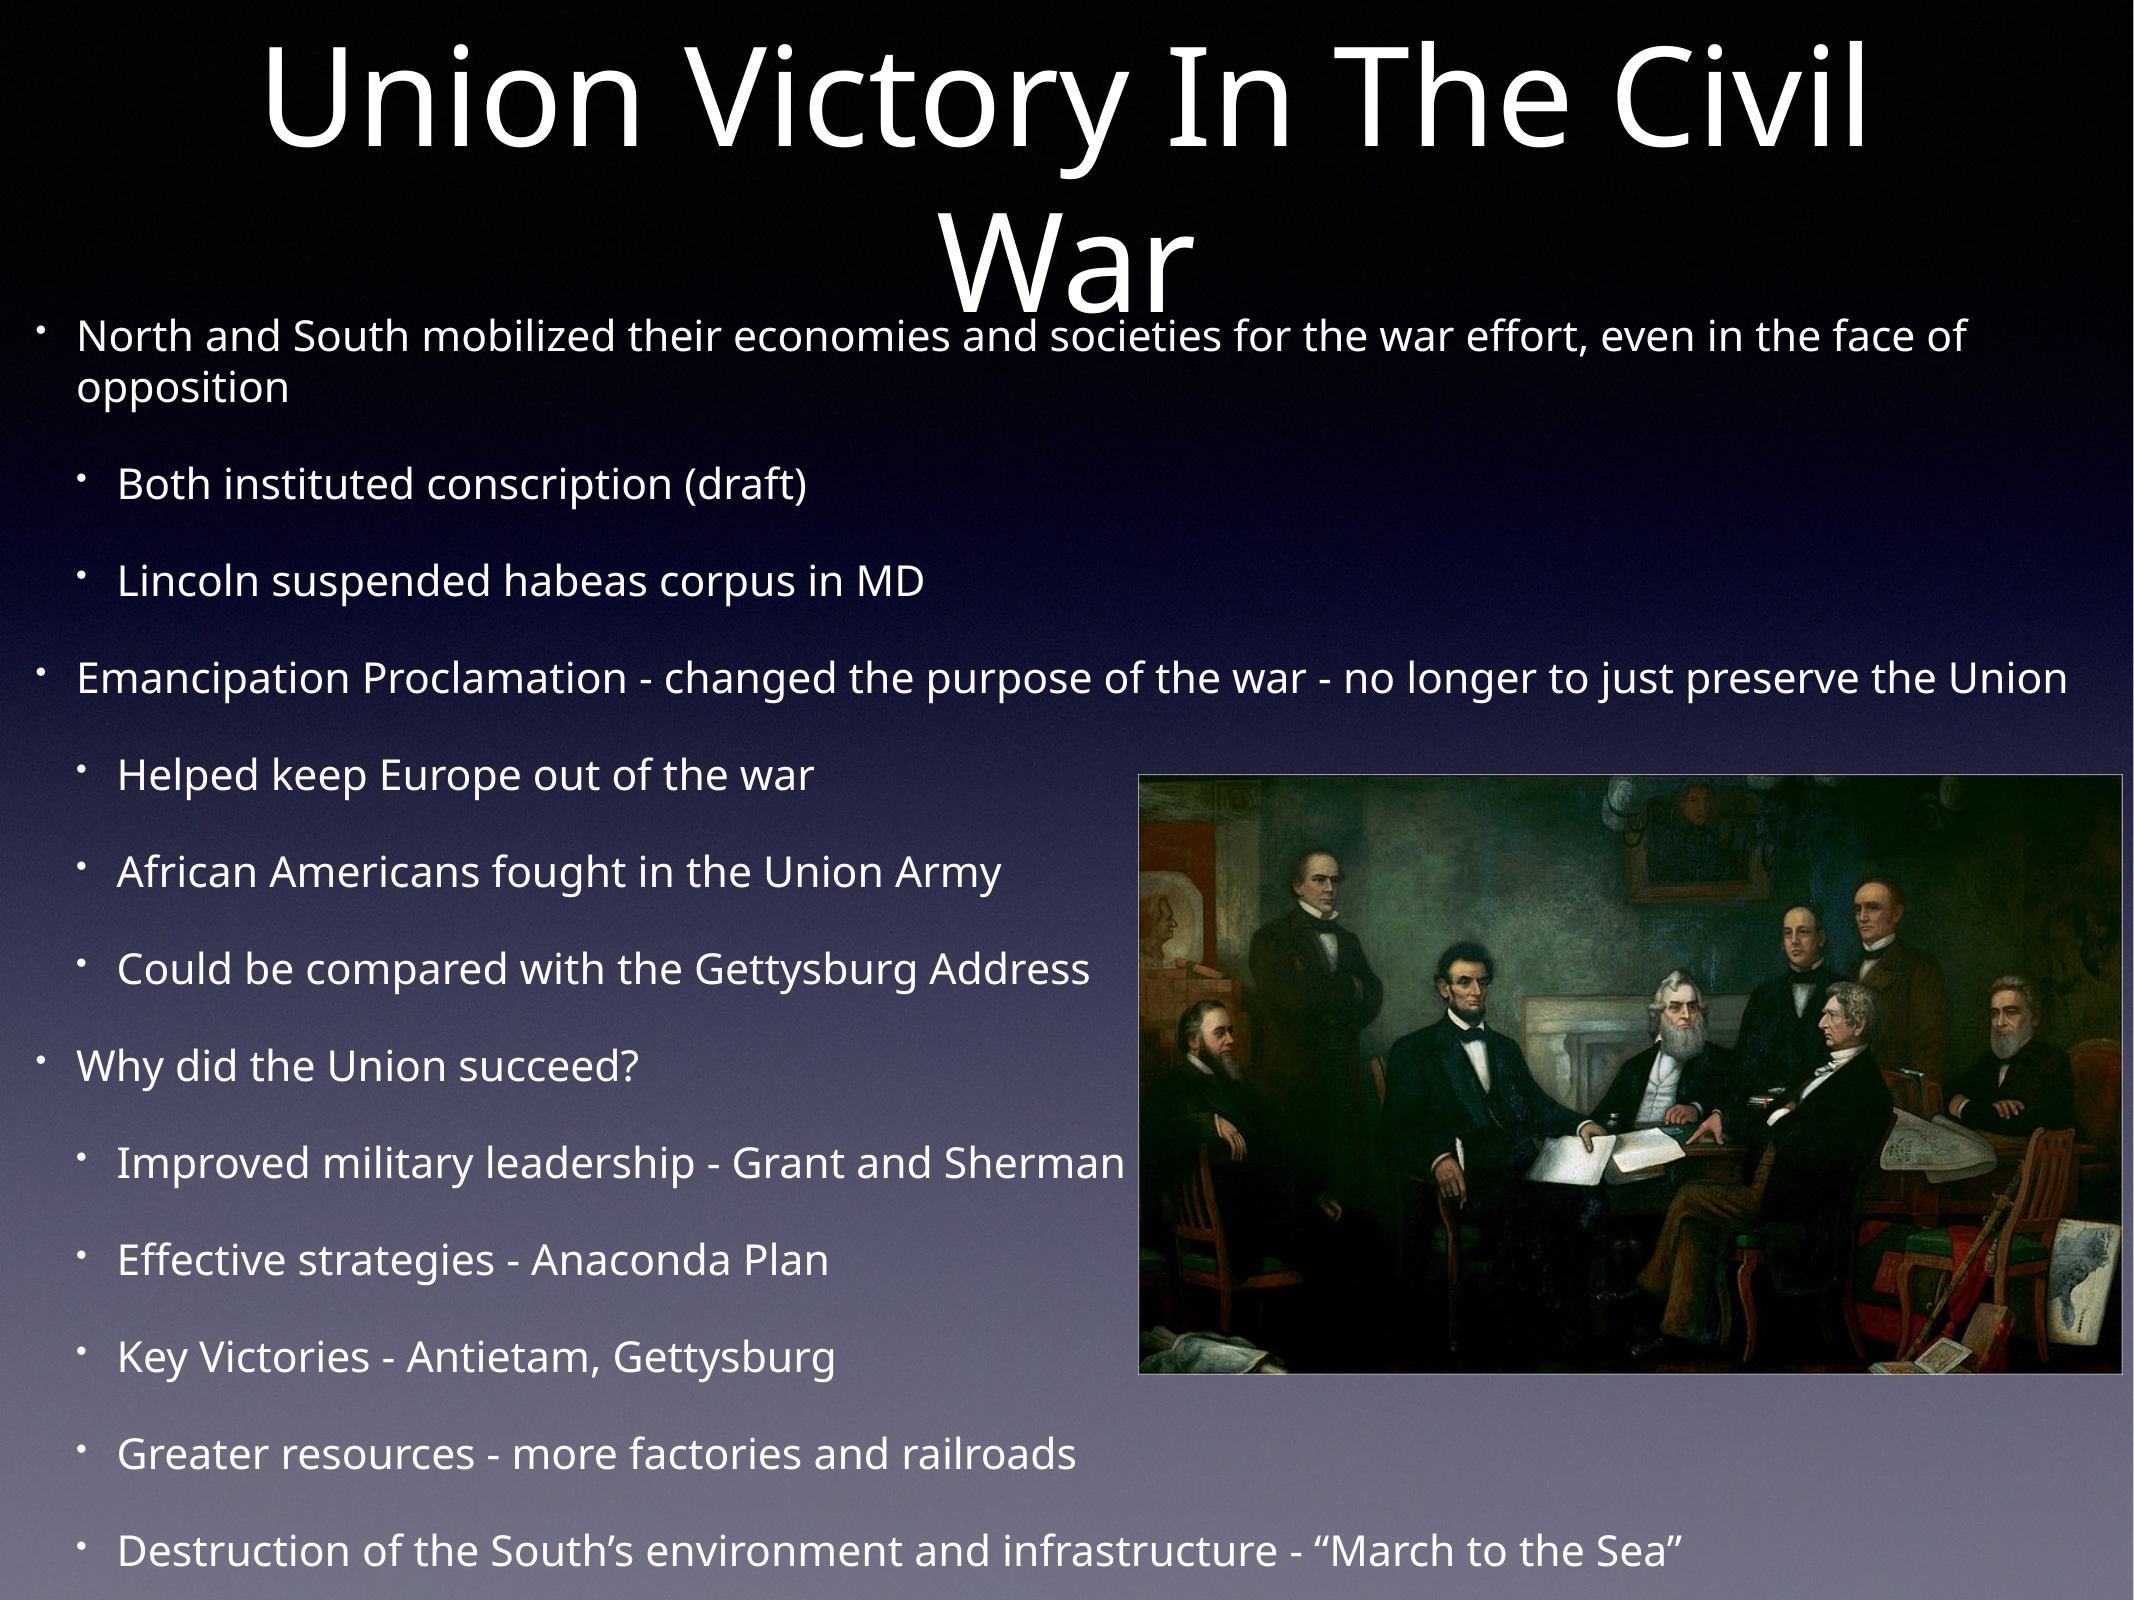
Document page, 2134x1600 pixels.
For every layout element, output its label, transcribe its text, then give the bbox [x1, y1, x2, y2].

list North and South mobilized their economies and societies for the war effort, even in the face of opposition Both instituted conscription (draft) Lincoln suspended habeas corpus in MD Emancipation Proclamation - changed the purpose of the war - no longer to just preserve the Union Helped keep Europe out of the war African Americans fought in the Union Army Could be compared with the Gettysburg Address Why did the Union succeed? Improved military leadership - Grant and Sherman Effective strategies - Anaconda Plan Key Victories - Antietam, Gettysburg Greater resources - more factories and railroads Destruction of the South’s environment and infrastructure - “March to the Sea” [35, 307, 2099, 1576]
title Union Victory In The Civil War [155, 0, 1978, 307]
picture [0, 0, 2134, 1600]
